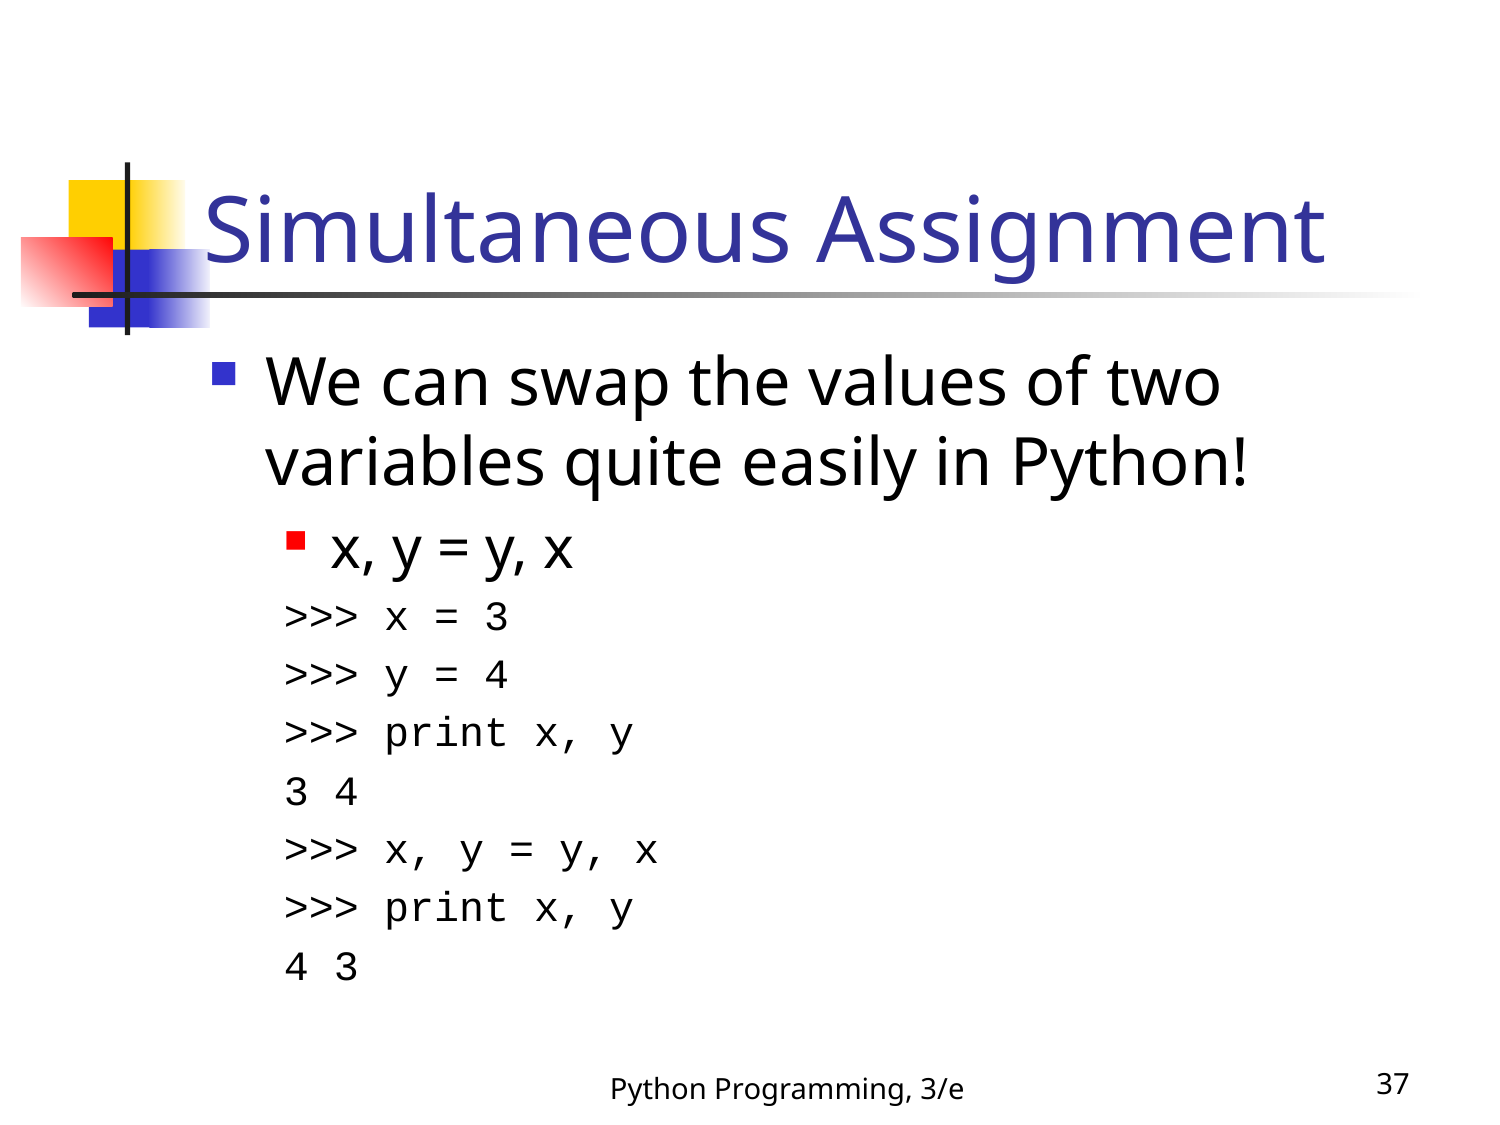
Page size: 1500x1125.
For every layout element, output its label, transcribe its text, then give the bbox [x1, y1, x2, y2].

title Simultaneous Assignment [188, 101, 1468, 289]
footer Python Programming, 3/e [549, 1037, 1026, 1113]
slide_number 37 [1112, 1037, 1426, 1113]
list We can swap the values of two variables quite easily in Python! x, y = y, x >>> x = 3 >>> y = 4 >>> print x, y 3 4 >>> x, y = y, x >>> print x, y 4 3 [193, 331, 1469, 1006]
